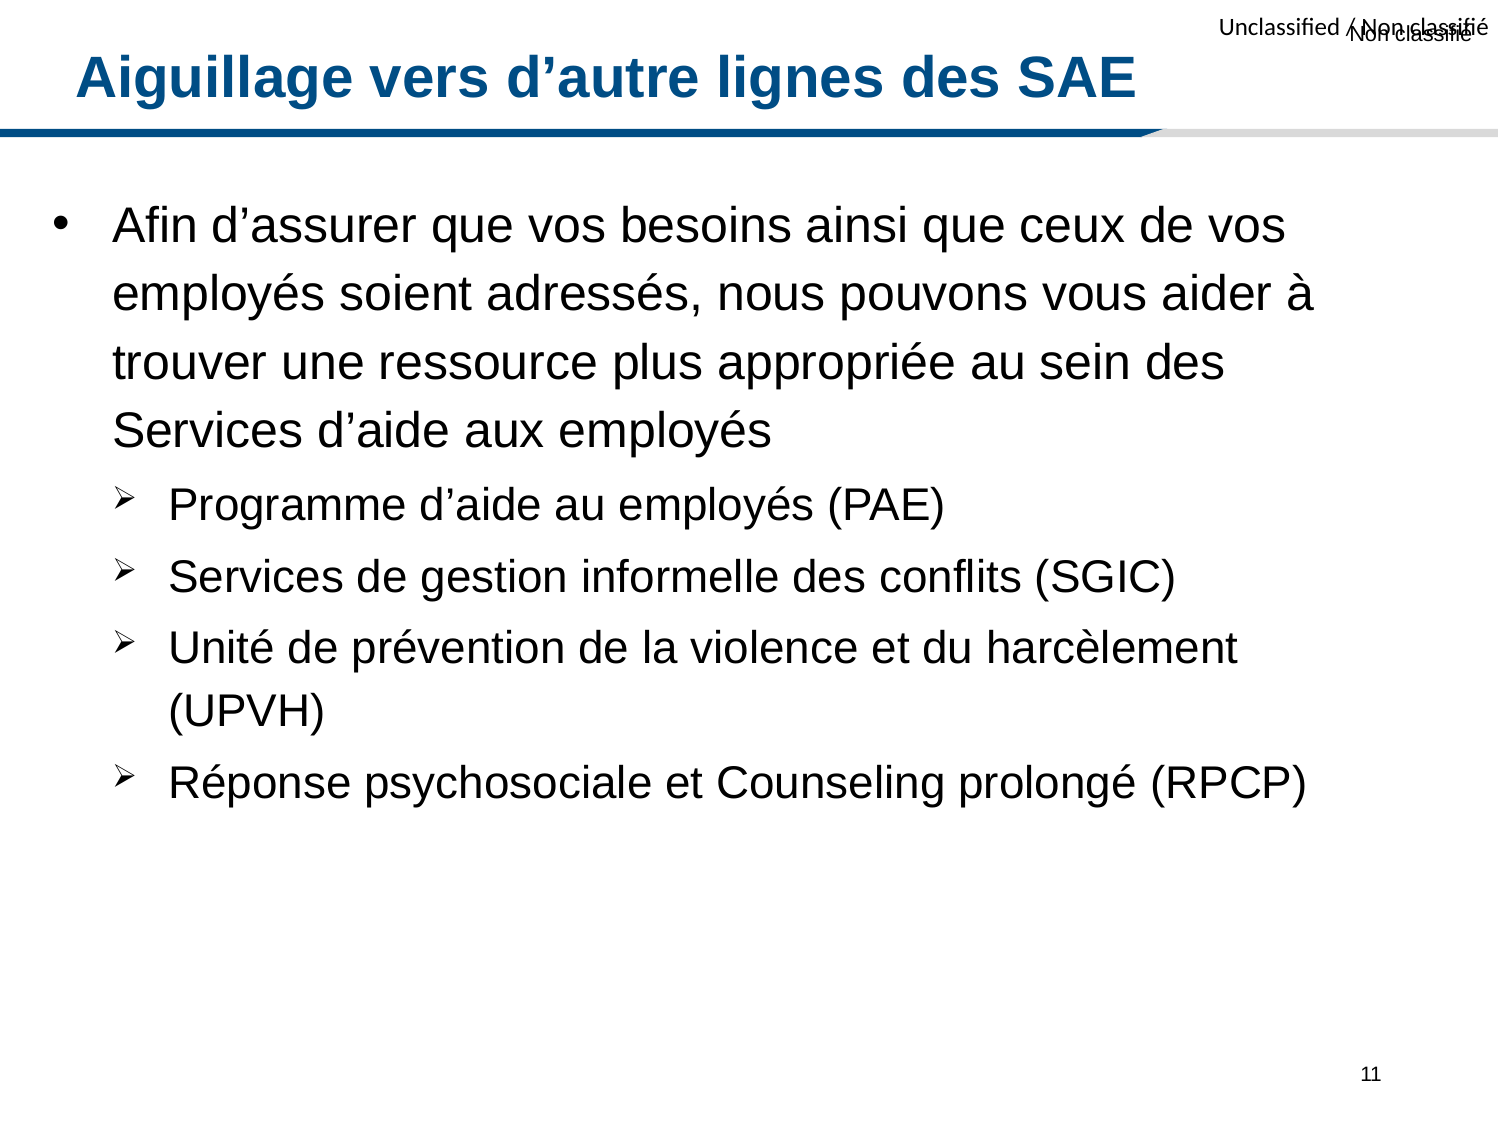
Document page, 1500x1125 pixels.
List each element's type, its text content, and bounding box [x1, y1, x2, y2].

list Afin d’assurer que vos besoins ainsi que ceux de vos employés soient adressés, nous pouvons vous aider à trouver une ressource plus appropriée au sein des Services d’aide aux employés Programme d’aide au employés (PAE) Services de gestion informelle des conflits (SGIC) Unité de prévention de la violence et du harcèlement (UPVH) Réponse psychosociale et Counseling prolongé (RPCP) [37, 176, 1397, 975]
title Aiguillage vers d’autre lignes des SAE [59, 11, 1211, 138]
slide_number 11 [1059, 1042, 1397, 1103]
list Non classifié [1224, 11, 1488, 125]
